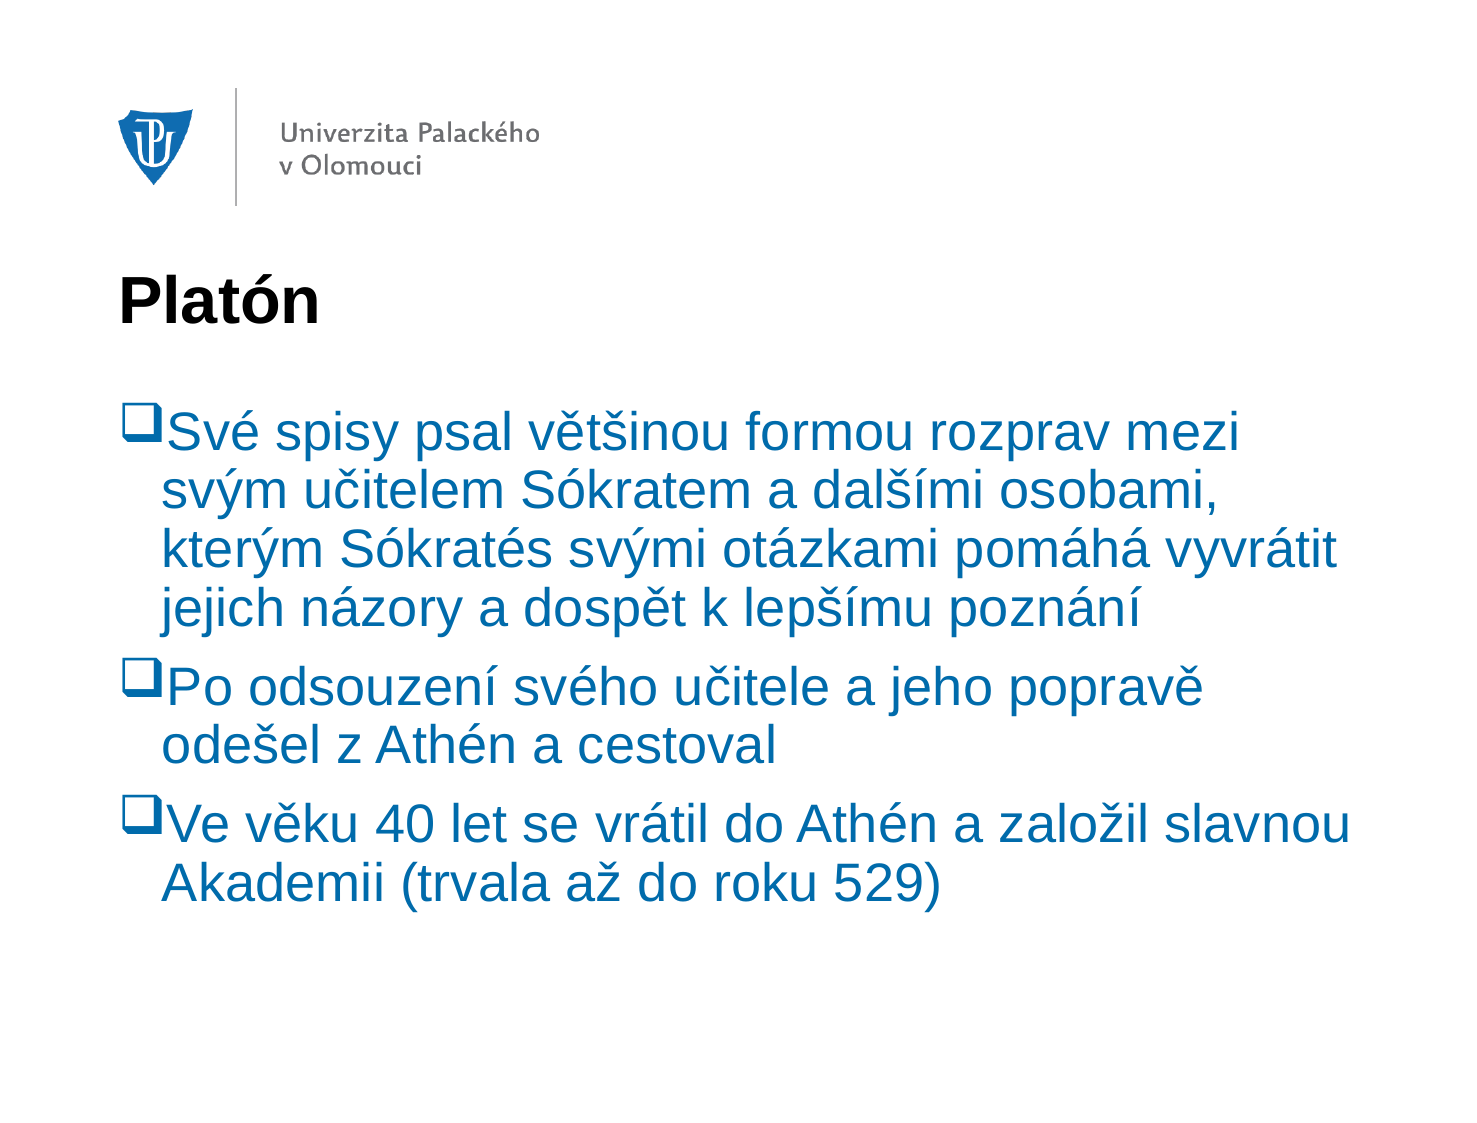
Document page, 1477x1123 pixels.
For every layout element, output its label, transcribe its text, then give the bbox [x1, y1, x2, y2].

picture [118, 88, 539, 206]
title Platón [118, 265, 1359, 389]
list Své spisy psal většinou formou rozprav mezi svým učitelem Sókratem a dalšími osobami, kterým Sókratés svými otázkami pomáhá vyvrátit jejich názory a dospět k lepšímu poznání Po odsouzení svého učitele a jeho popravě odešel z Athén a cestoval Ve věku 40 let se vrátil do Athén a založil slavnou Akademii (trvala až do roku 529) [118, 403, 1359, 1044]
